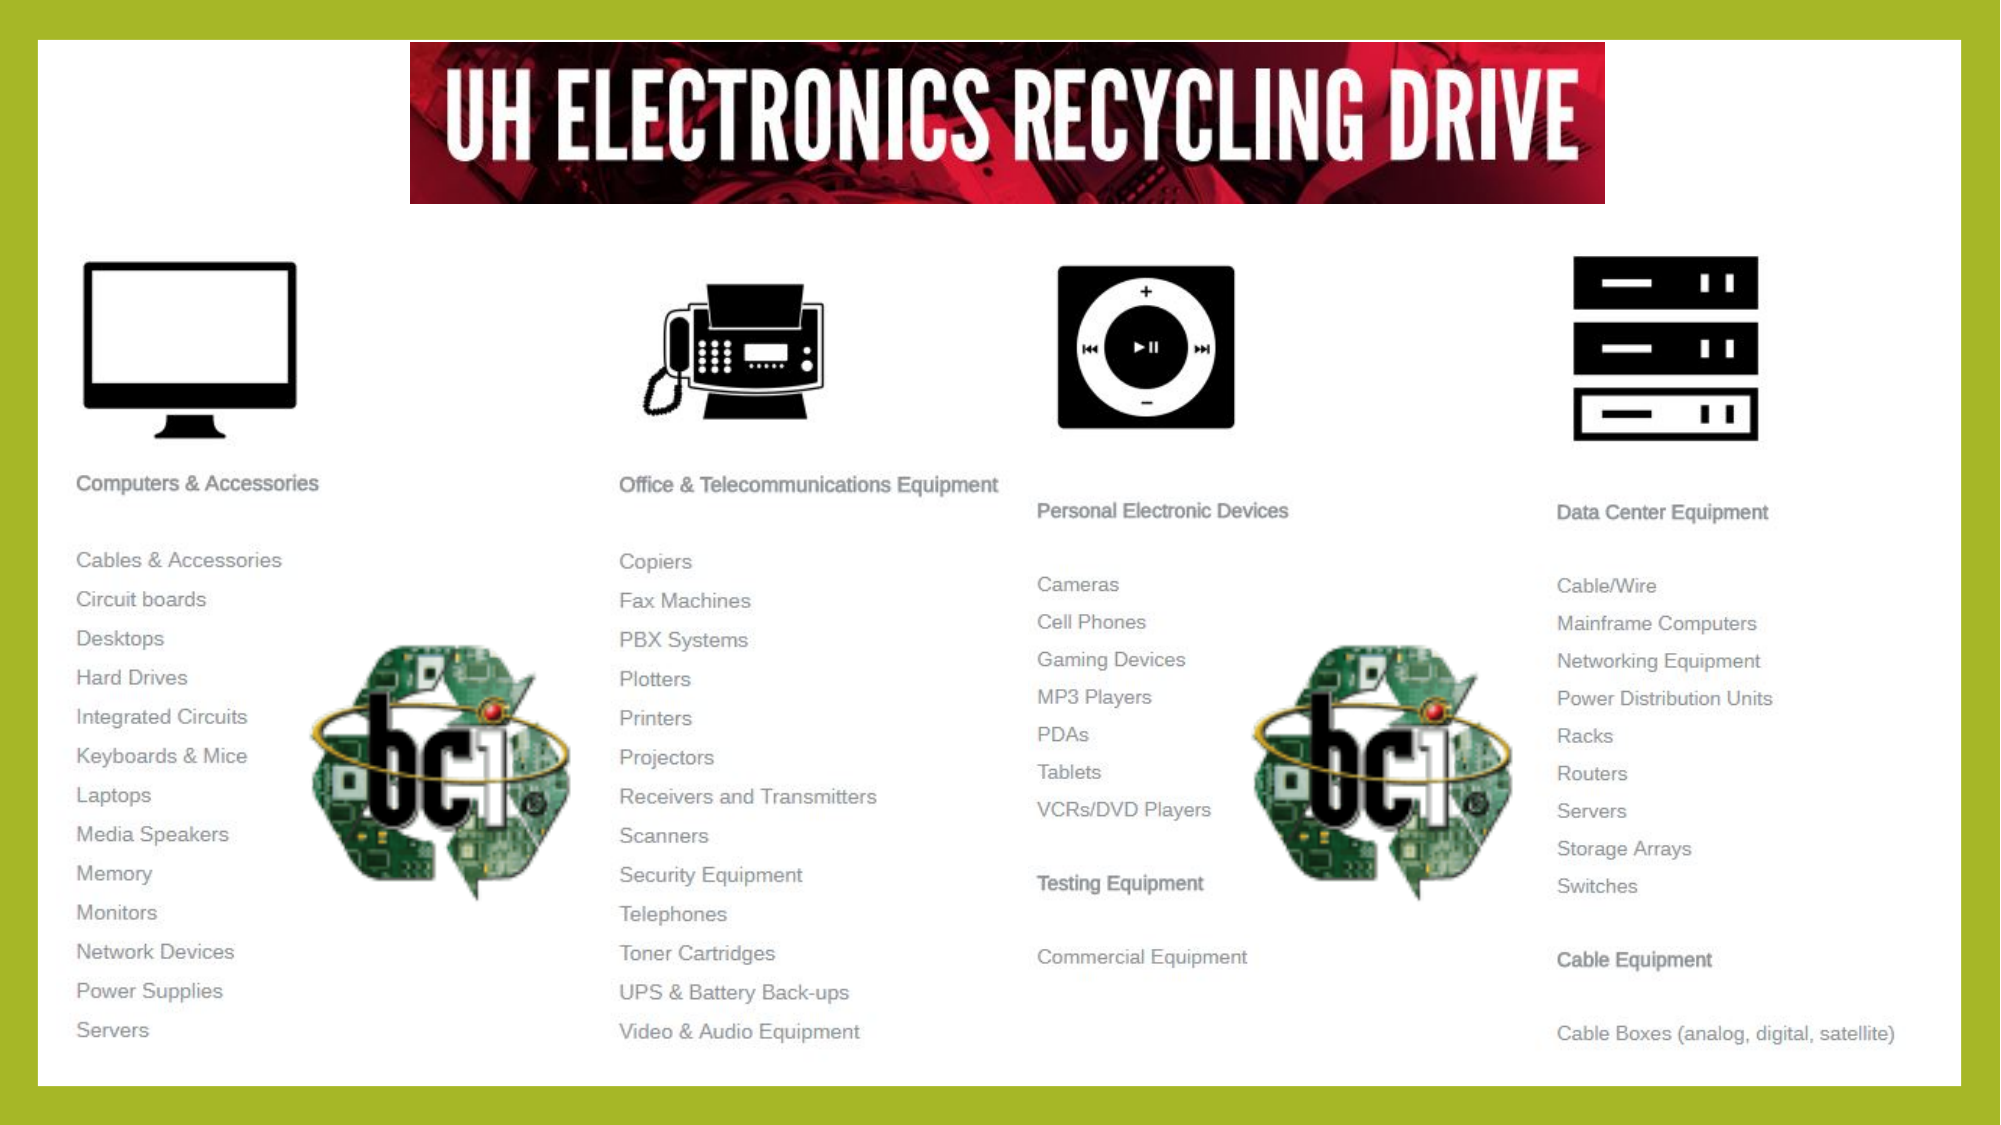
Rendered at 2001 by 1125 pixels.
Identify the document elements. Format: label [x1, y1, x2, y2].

picture [56, 241, 1927, 1076]
picture [410, 42, 1605, 204]
